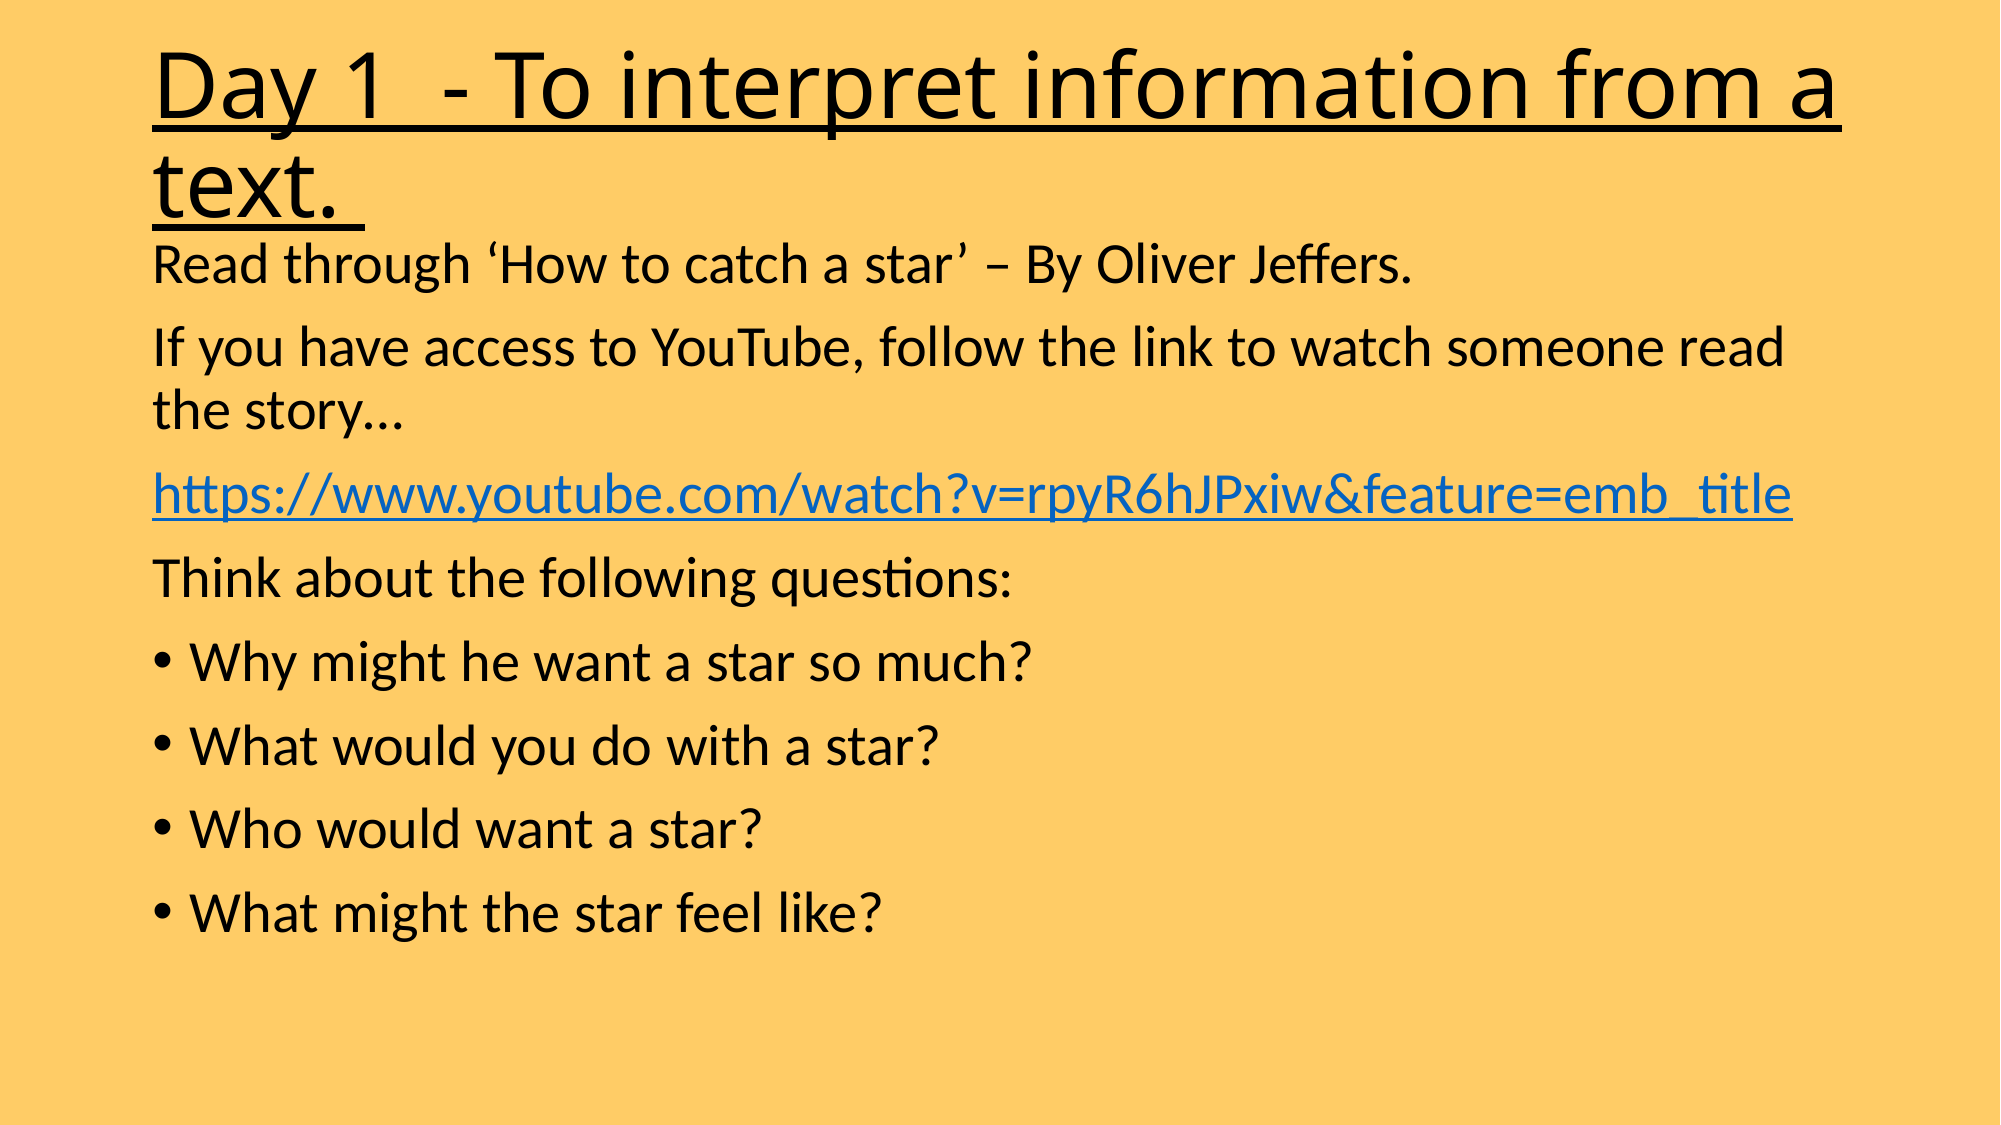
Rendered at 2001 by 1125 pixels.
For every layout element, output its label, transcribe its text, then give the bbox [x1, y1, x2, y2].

title Day 1 - To interpret information from a text. [137, 29, 1863, 225]
list Read through ‘How to catch a star’ – By Oliver Jeffers. If you have access to YouTube, follow the link to watch someone read the story… https://www.youtube.com/watch?v=rpyR6hJPxiw&feature=emb_title Think about the following questions: Why might he want a star so much? What would you do with a star? Who would want a star? What might the star feel like? [137, 225, 1863, 1043]
